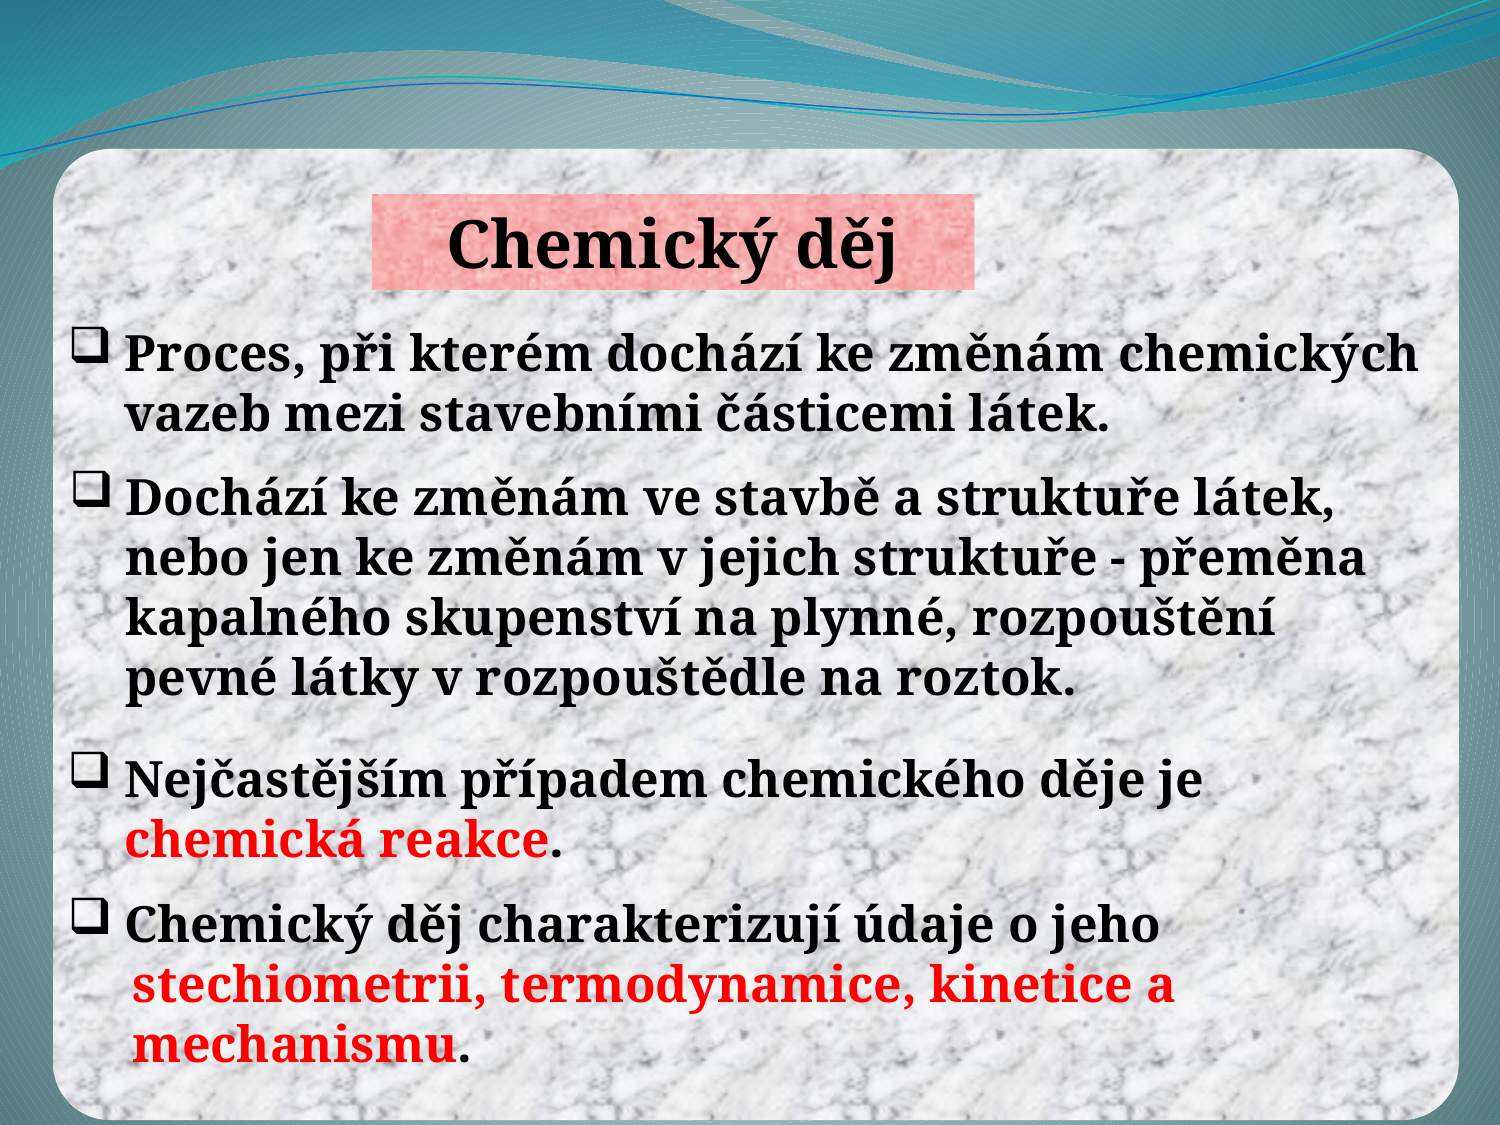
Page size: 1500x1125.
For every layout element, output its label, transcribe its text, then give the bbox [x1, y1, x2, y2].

text_box Chemický děj [371, 194, 975, 290]
text_box [50, 146, 1461, 1123]
text_box Proces, při kterém dochází ke změnám chemických vazeb mezi stavebními částicemi látek. [53, 314, 1465, 450]
text_box Dochází ke změnám ve stavbě a struktuře látek, nebo jen ke změnám v jejich struktuře - přeměna kapalného skupenství na plynné, rozpouštění pevné látky v rozpouštědle na roztok. [54, 458, 1412, 714]
text_box Nejčastějším případem chemického děje je chemická reakce. [53, 739, 1341, 875]
text_box Chemický děj charakterizují údaje o jeho stechiometrii, termodynamice, kinetice a mechanismu. [53, 885, 1400, 1081]
